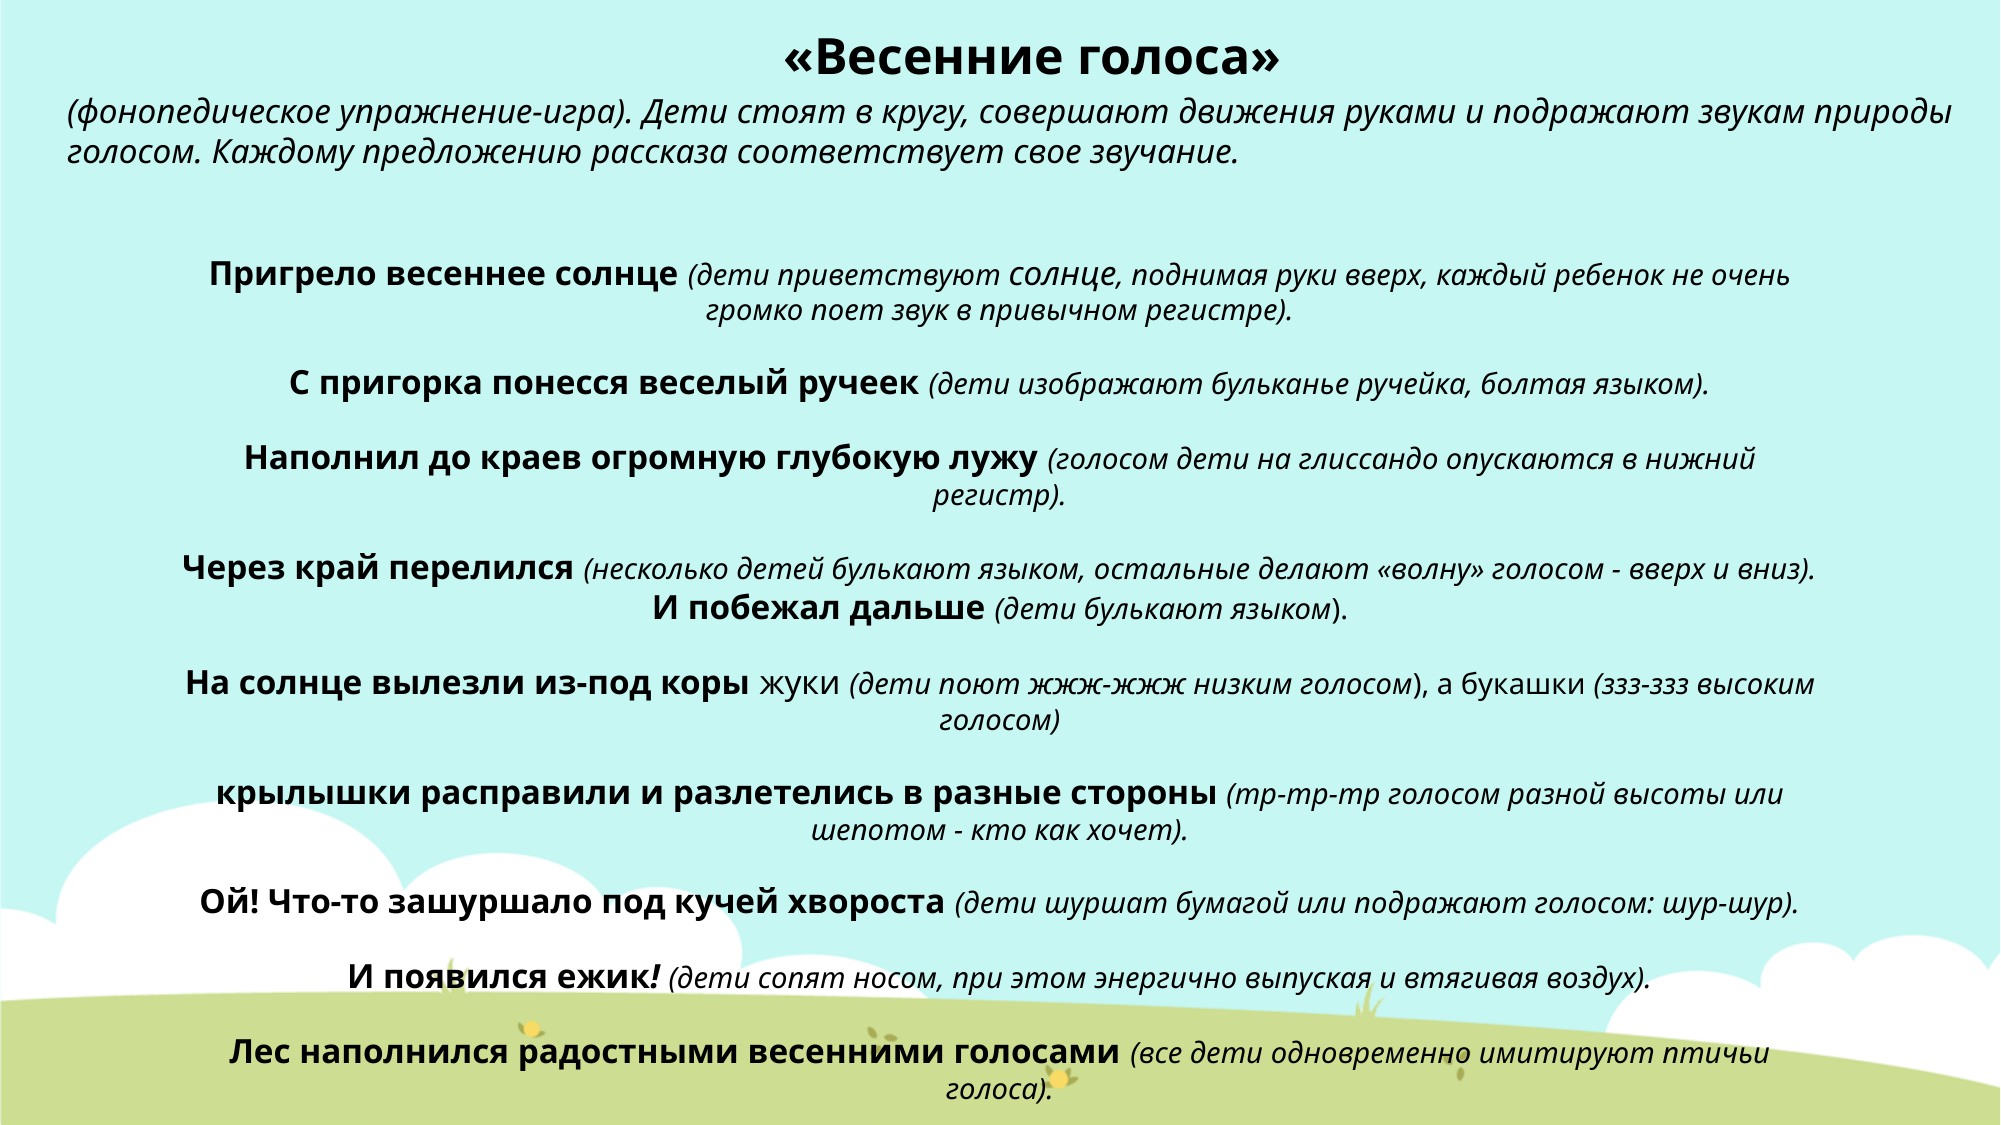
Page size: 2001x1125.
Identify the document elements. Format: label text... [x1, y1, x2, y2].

text_box «Весенние голоса» [768, 16, 1297, 82]
picture [0, 0, 2001, 1125]
text_box Пригрело весеннее солнце (дети приветствуют солнце, поднимая руки вверх, каждый ребенок не очень громко поет звук в привычном регистре). С пригорка понесся веселый ручеек (дети изображают бульканье ручейка, болтая языком). Наполнил до краев огромную глубокую лужу (голосом дети на глиссандо опускаются в нижний регистр). Через край перелился (несколько детей булькают языком, остальные делают «волну» голосом - вверх и вниз). И побежал дальше (дети булькают языком). На солнце вылезли из-под коры жуки (дети поют жжж-жжж низким голосом), а букашки (ззз-ззз высоким голосом) крылышки расправили и разлетелись в разные стороны (тр-тр-тр голосом разной высоты или шепотом - кто как хочет). Ой! Что-то зашуршало под кучей хвороста (дети шуршат бумагой или подражают голосом: шур-шур). И появился ежик! (дети сопят носом, при этом энергично выпуская и втягивая воздух). Лес наполнился радостными весенними голосами (все дети одновременно имитируют птичьи голоса). Вот и наступила весна! (каждый ребенок поет свой «весенний звук», который выбирает сам). [165, 244, 1835, 1125]
text_box (фонопедическое упражнение-игра). Дети стоят в кругу, совершают движения руками и подражают звукам природы голосом. Каждому предложению рассказа соответствует свое звучание. [52, 82, 2000, 178]
